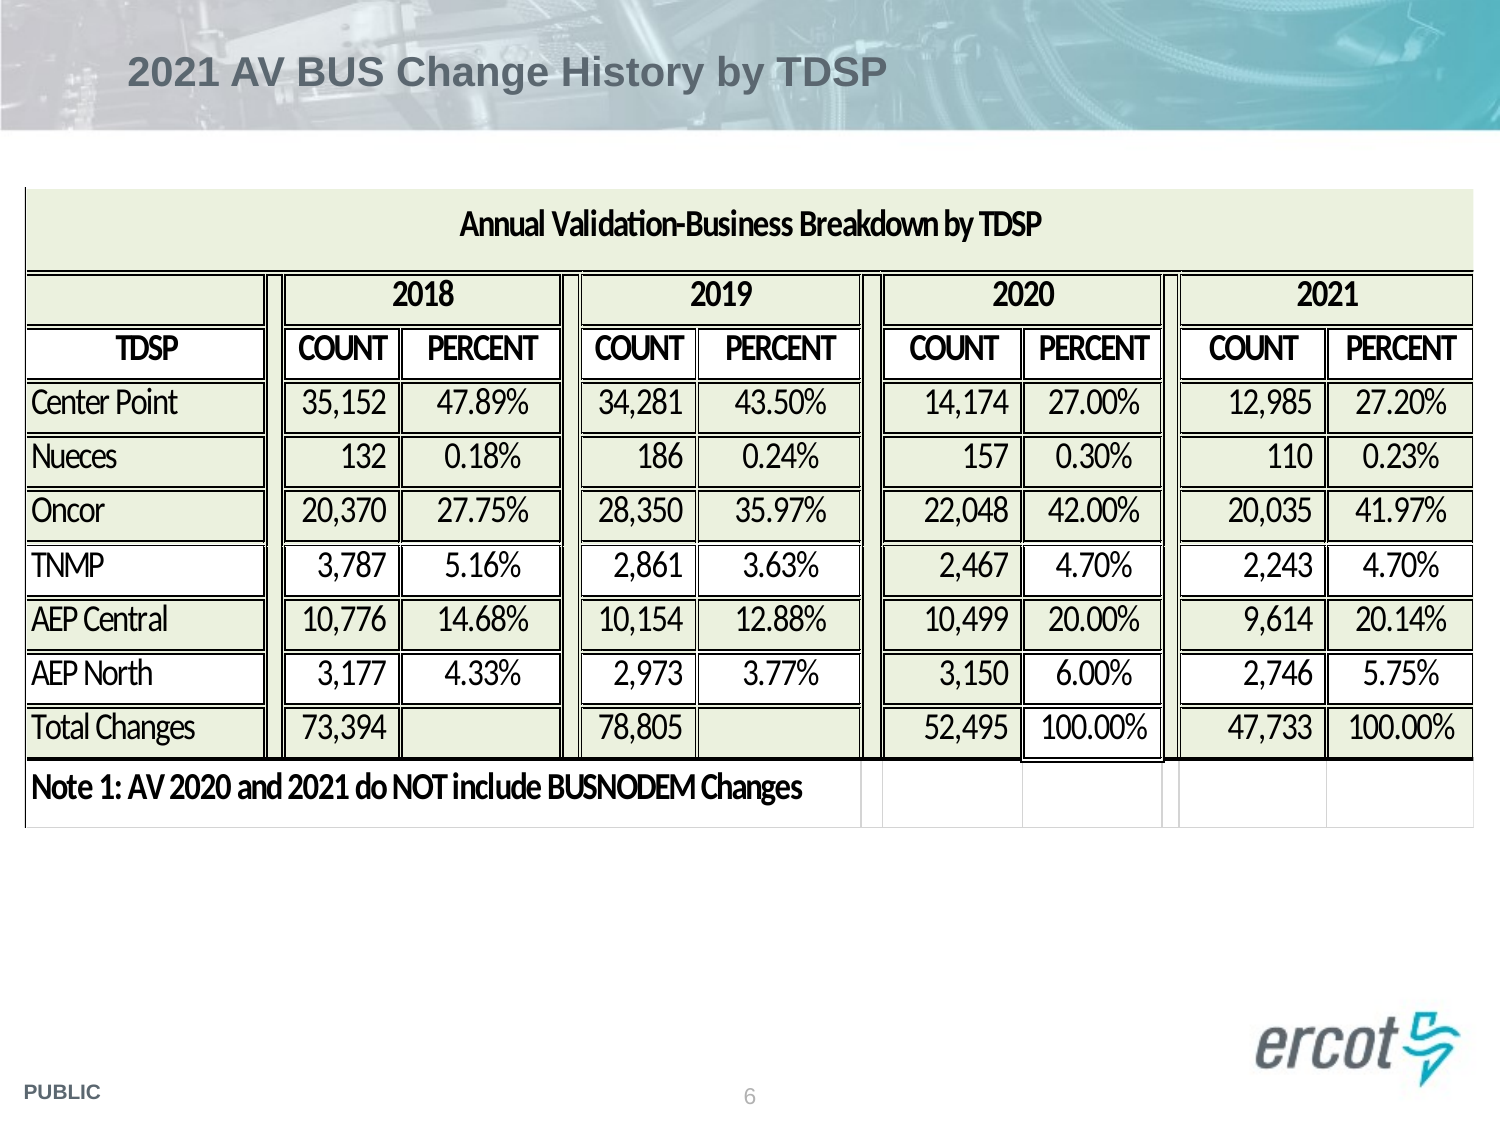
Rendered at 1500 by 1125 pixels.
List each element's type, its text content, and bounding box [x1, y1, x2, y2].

title 2021 AV BUS Change History by TDSP [112, 37, 1363, 110]
slide_number 6 [712, 1077, 788, 1113]
picture [0, 0, 1500, 1125]
